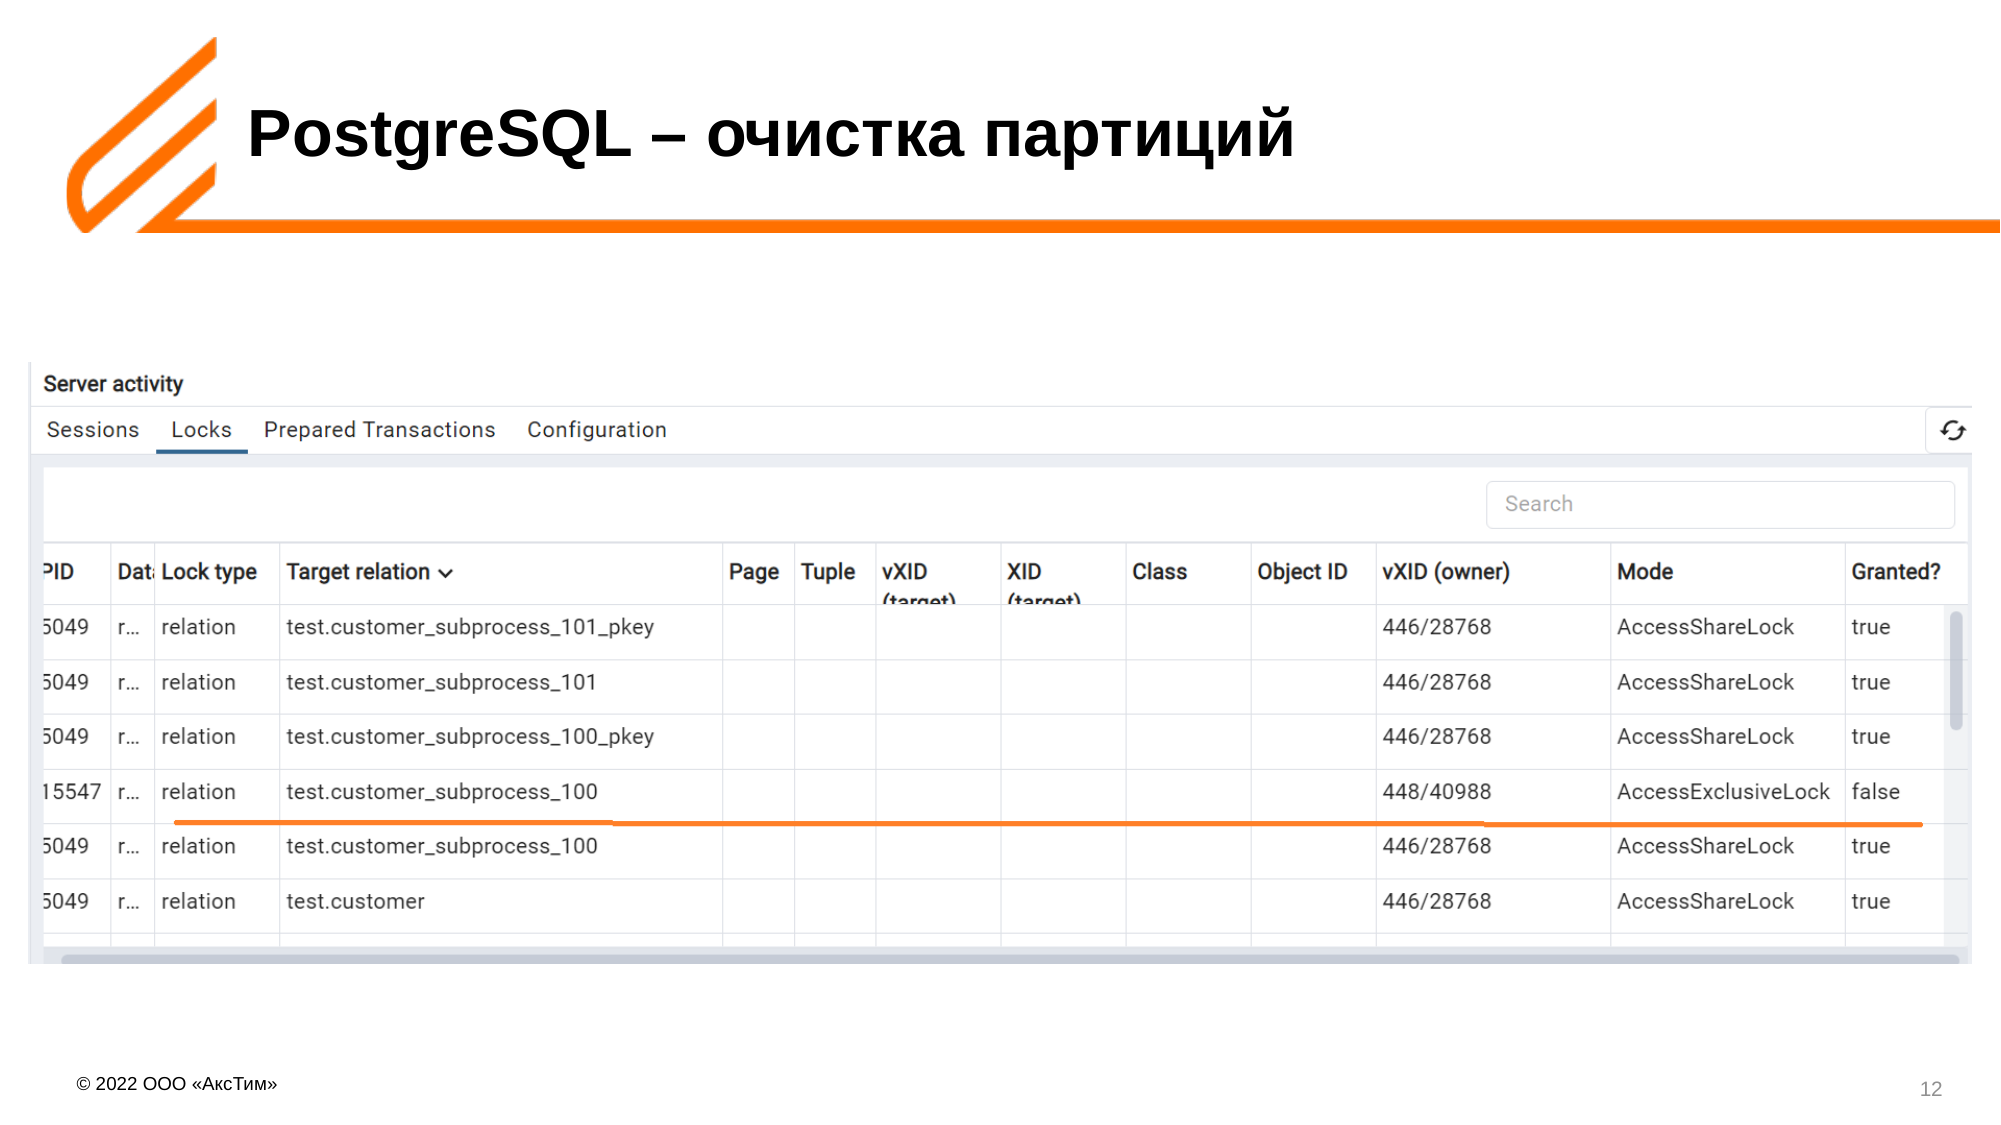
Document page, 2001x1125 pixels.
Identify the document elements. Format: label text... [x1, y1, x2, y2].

title PostgreSQL – очистка партиций [247, 62, 1938, 201]
picture [28, 362, 1972, 964]
